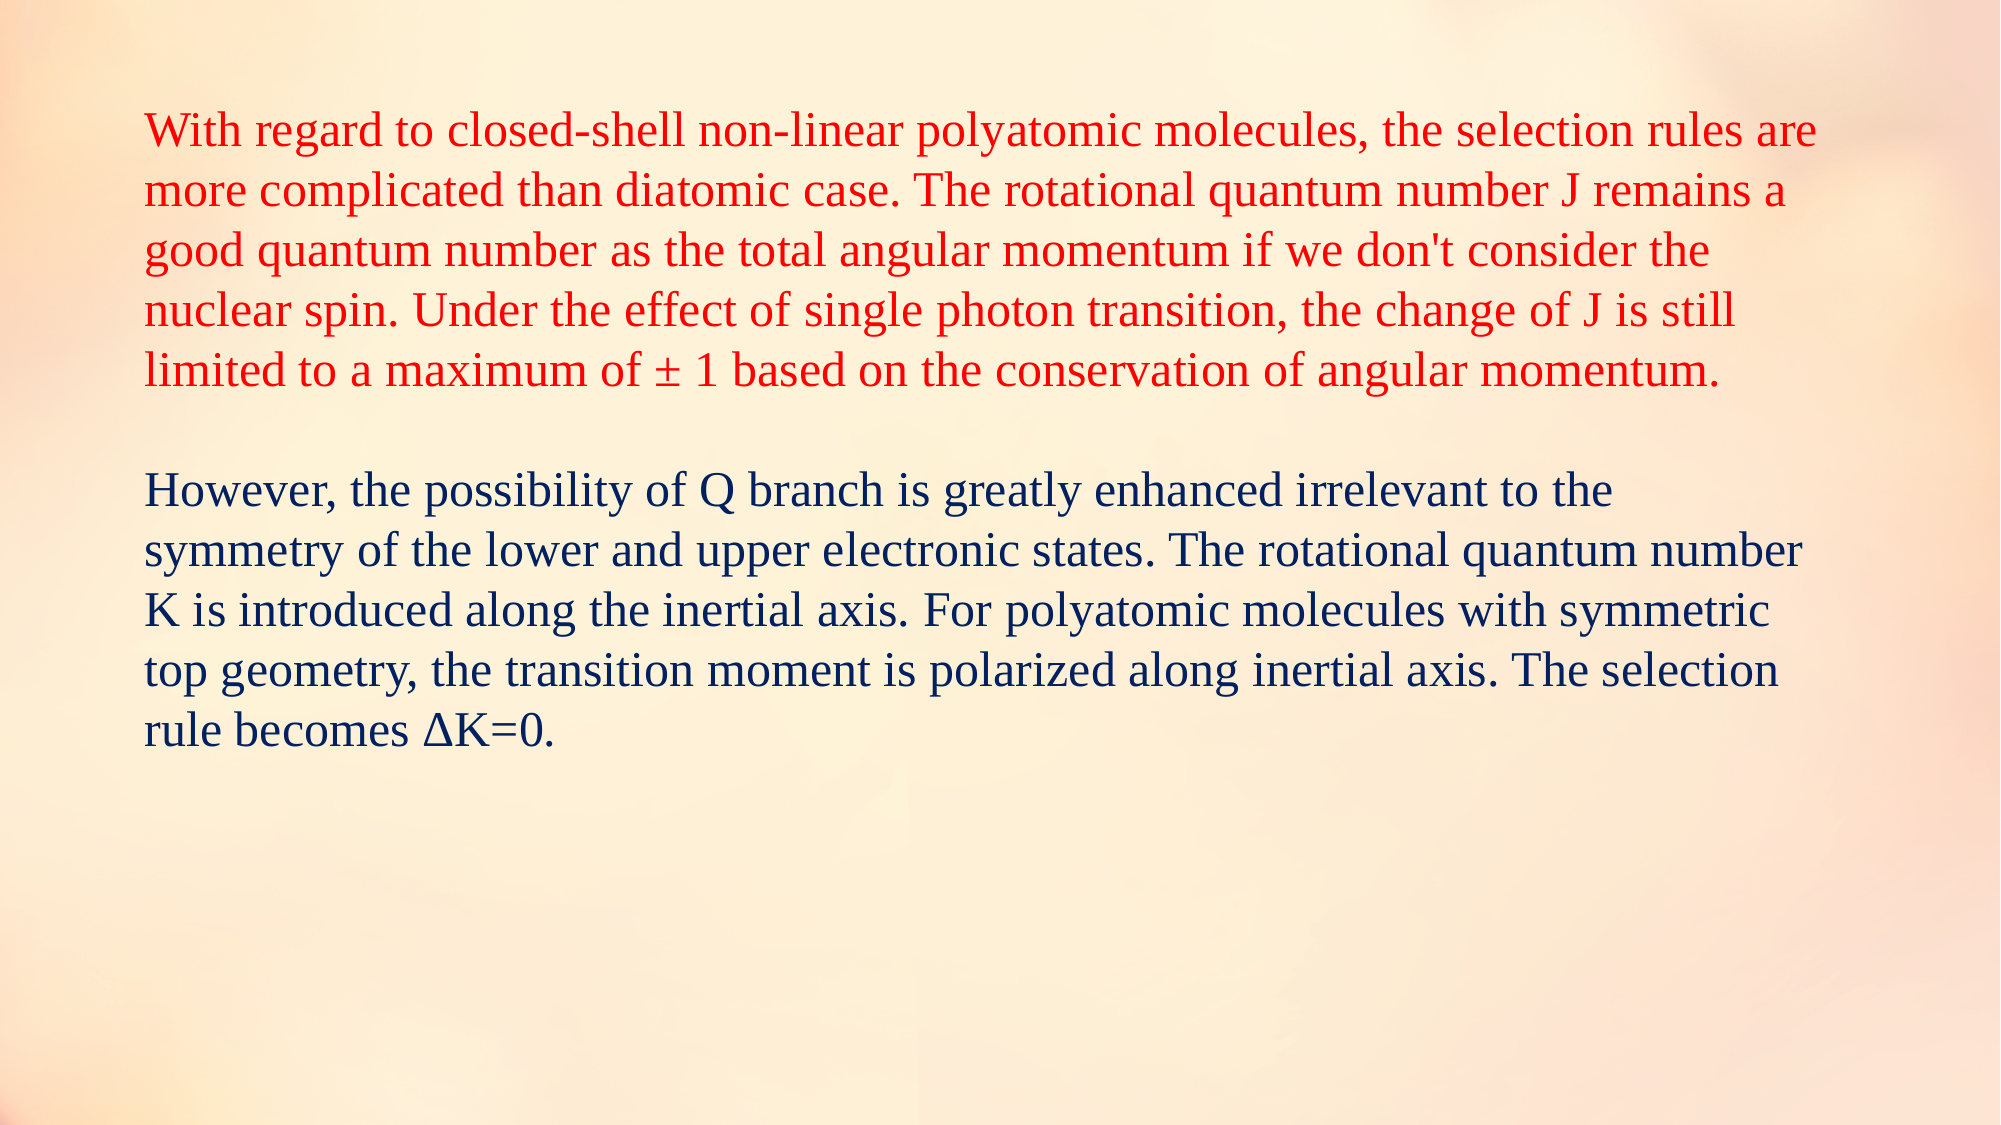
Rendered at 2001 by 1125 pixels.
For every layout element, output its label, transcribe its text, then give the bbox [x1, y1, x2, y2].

picture [0, 0, 2001, 1125]
text_box With regard to closed-shell non-linear polyatomic molecules, the selection rules are more complicated than diatomic case. The rotational quantum number J remains a good quantum number as the total angular momentum if we don't consider the nuclear spin. Under the effect of single photon transition, the change of J is still limited to a maximum of ± 1 based on the conservation of angular momentum. However, the possibility of Q branch is greatly enhanced irrelevant to the symmetry of the lower and upper electronic states. The rotational quantum number K is introduced along the inertial axis. For polyatomic molecules with symmetric top geometry, the transition moment is polarized along inertial axis. The selection rule becomes ΔK=0. [129, 89, 1838, 765]
